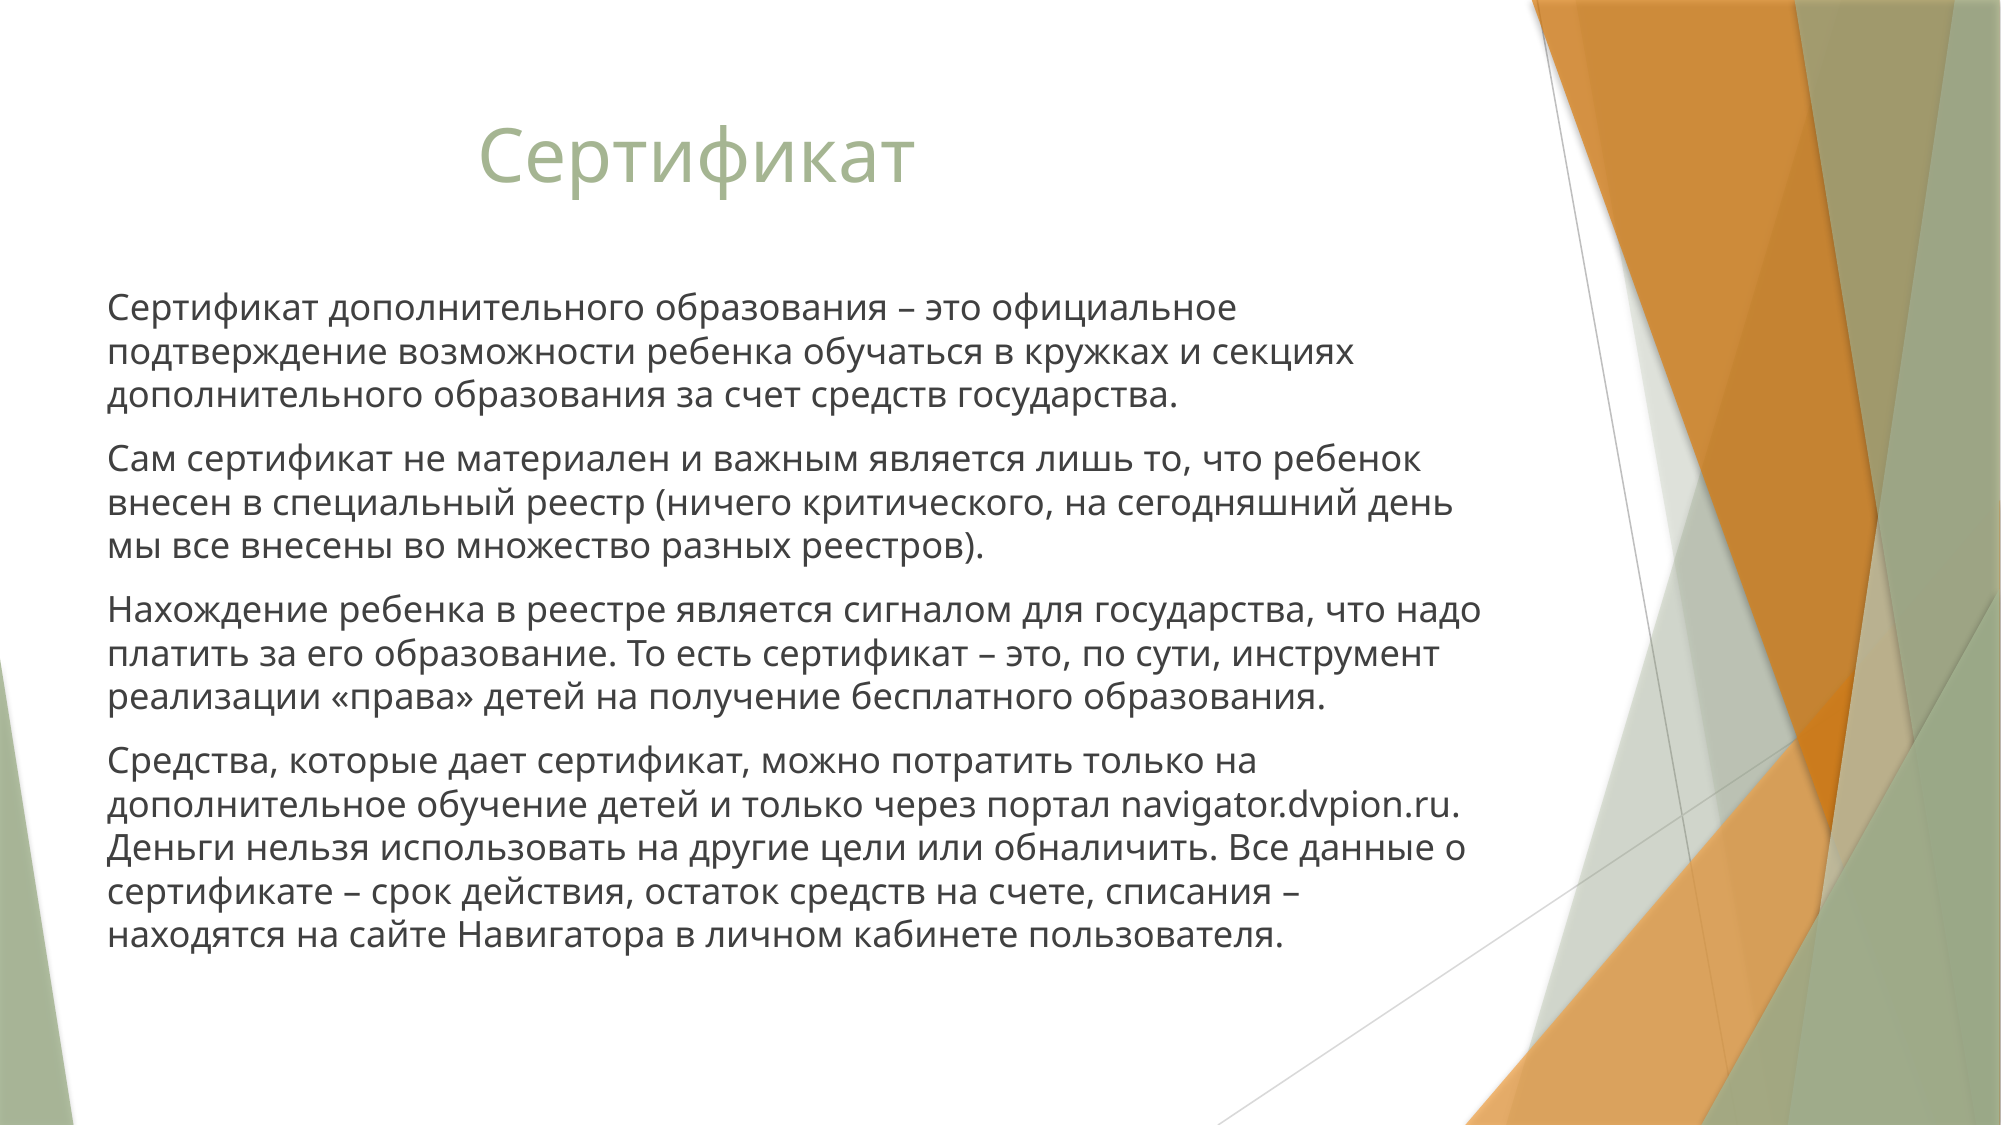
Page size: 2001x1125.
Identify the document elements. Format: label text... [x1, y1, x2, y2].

list Сертификат дополнительного образования – это официальное подтверждение возможности ребенка обучаться в кружках и секциях дополнительного образования за счет средств государства. Сам сертификат не материален и важным является лишь то, что ребенок внесен в специальный реестр (ничего критического, на сегодняшний день мы все внесены во множество разных реестров). Нахождение ребенка в реестре является сигналом для государства, что надо платить за его образование. То есть сертификат – это, по сути, инструмент реализации «права» детей на получение бесплатного образования. Средства, которые дает сертификат, можно потратить только на дополнительное обучение детей и только через портал navigator.dvpion.ru. Деньги нельзя использовать на другие цели или обналичить. Все данные о сертификате – срок действия, остаток средств на счете, списания – находятся на сайте Навигатора в личном кабинете пользователя. [91, 276, 1503, 993]
title Сертификат [111, 99, 1522, 317]
